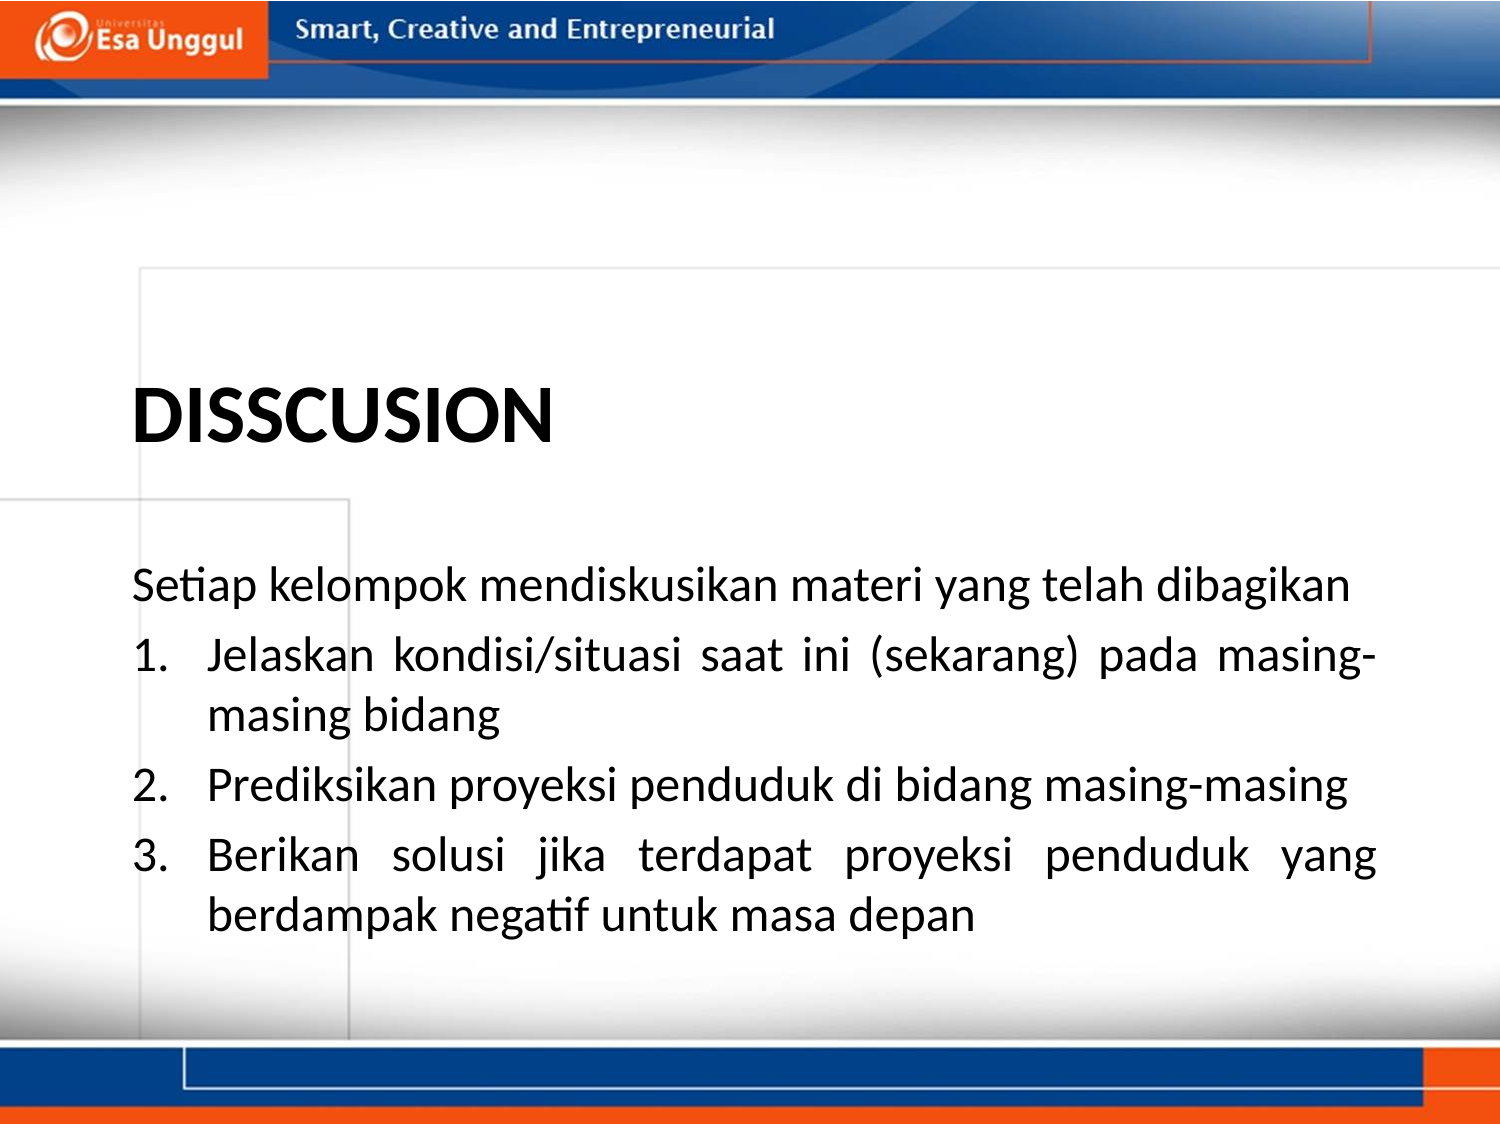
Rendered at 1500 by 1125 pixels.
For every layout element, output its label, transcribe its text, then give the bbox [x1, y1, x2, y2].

title Disscusion [117, 351, 1393, 515]
list Setiap kelompok mendiskusikan materi yang telah dibagikan Jelaskan kondisi/situasi saat ini (sekarang) pada masing-masing bidang Prediksikan proyeksi penduduk di bidang masing-masing Berikan solusi jika terdapat proyeksi penduduk yang berdampak negatif untuk masa depan [117, 515, 1393, 950]
picture [0, 1, 1500, 1124]
